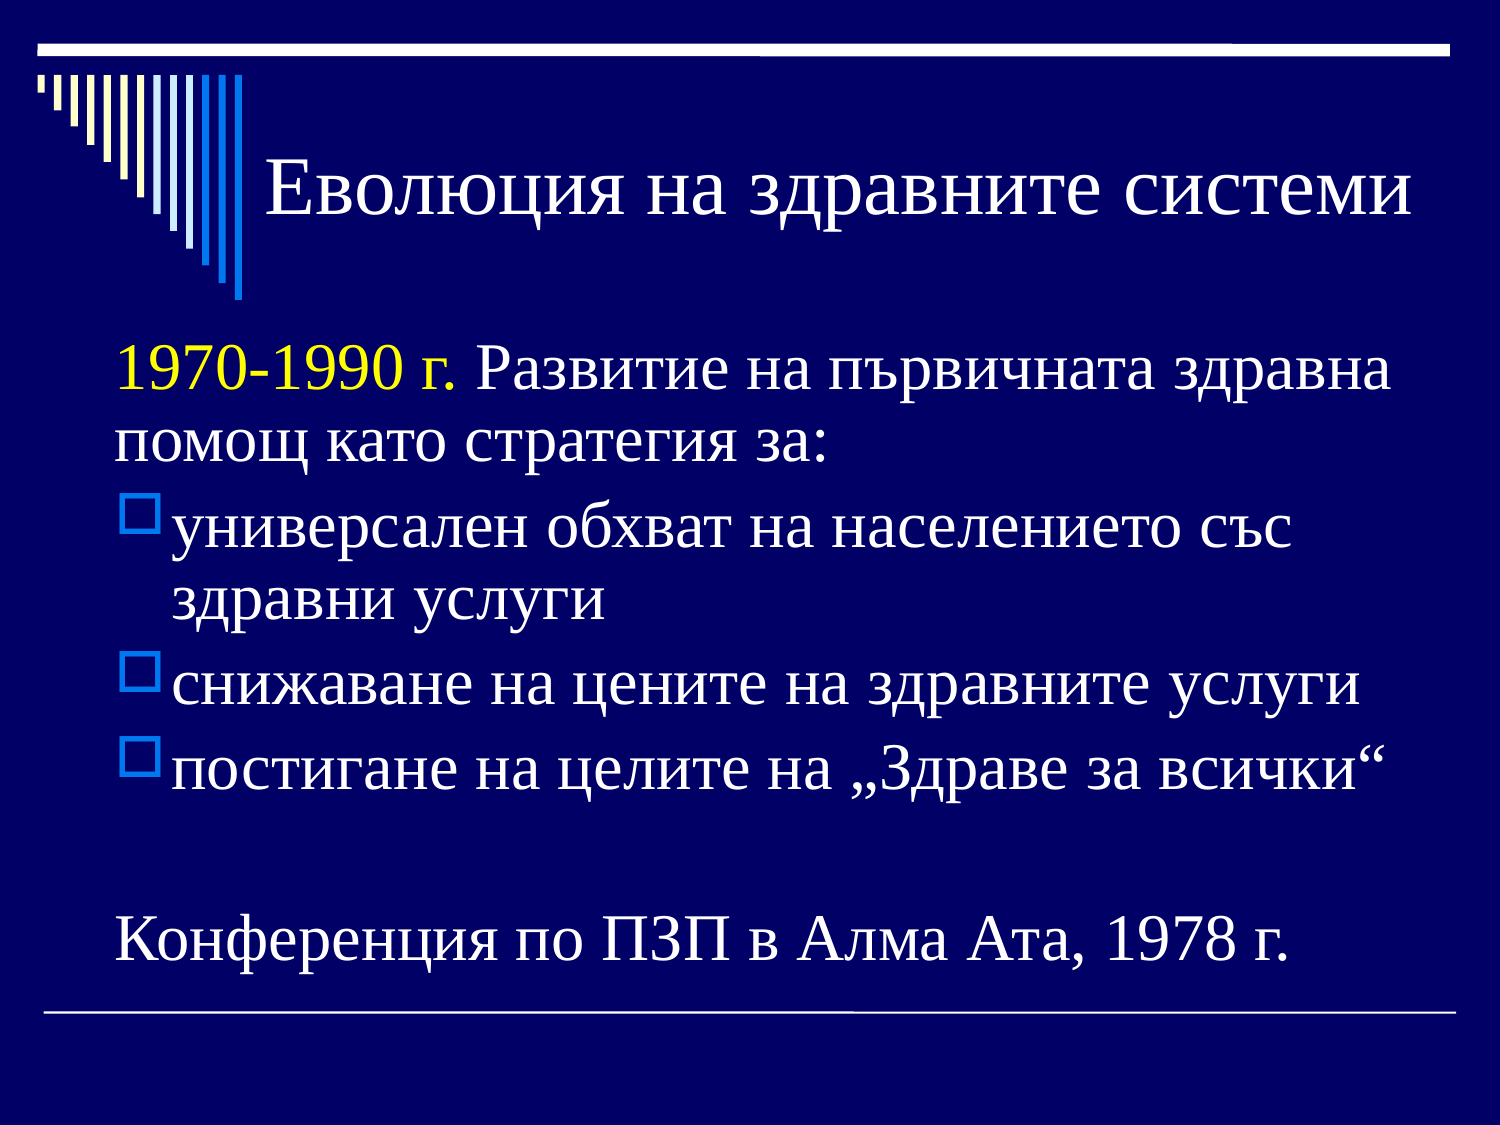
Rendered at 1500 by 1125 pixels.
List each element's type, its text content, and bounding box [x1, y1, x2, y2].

list 1970-1990 г. Развитие на първичната здравна помощ като стратегия за: универсален обхват на населението със здравни услуги снижаване на цените на здравните услуги постигане на целите на „Здраве за всички“ Конференция по ПЗП в Алма Ата, 1978 г. [99, 324, 1425, 1000]
title Eволюция на здравните системи [249, 75, 1438, 288]
